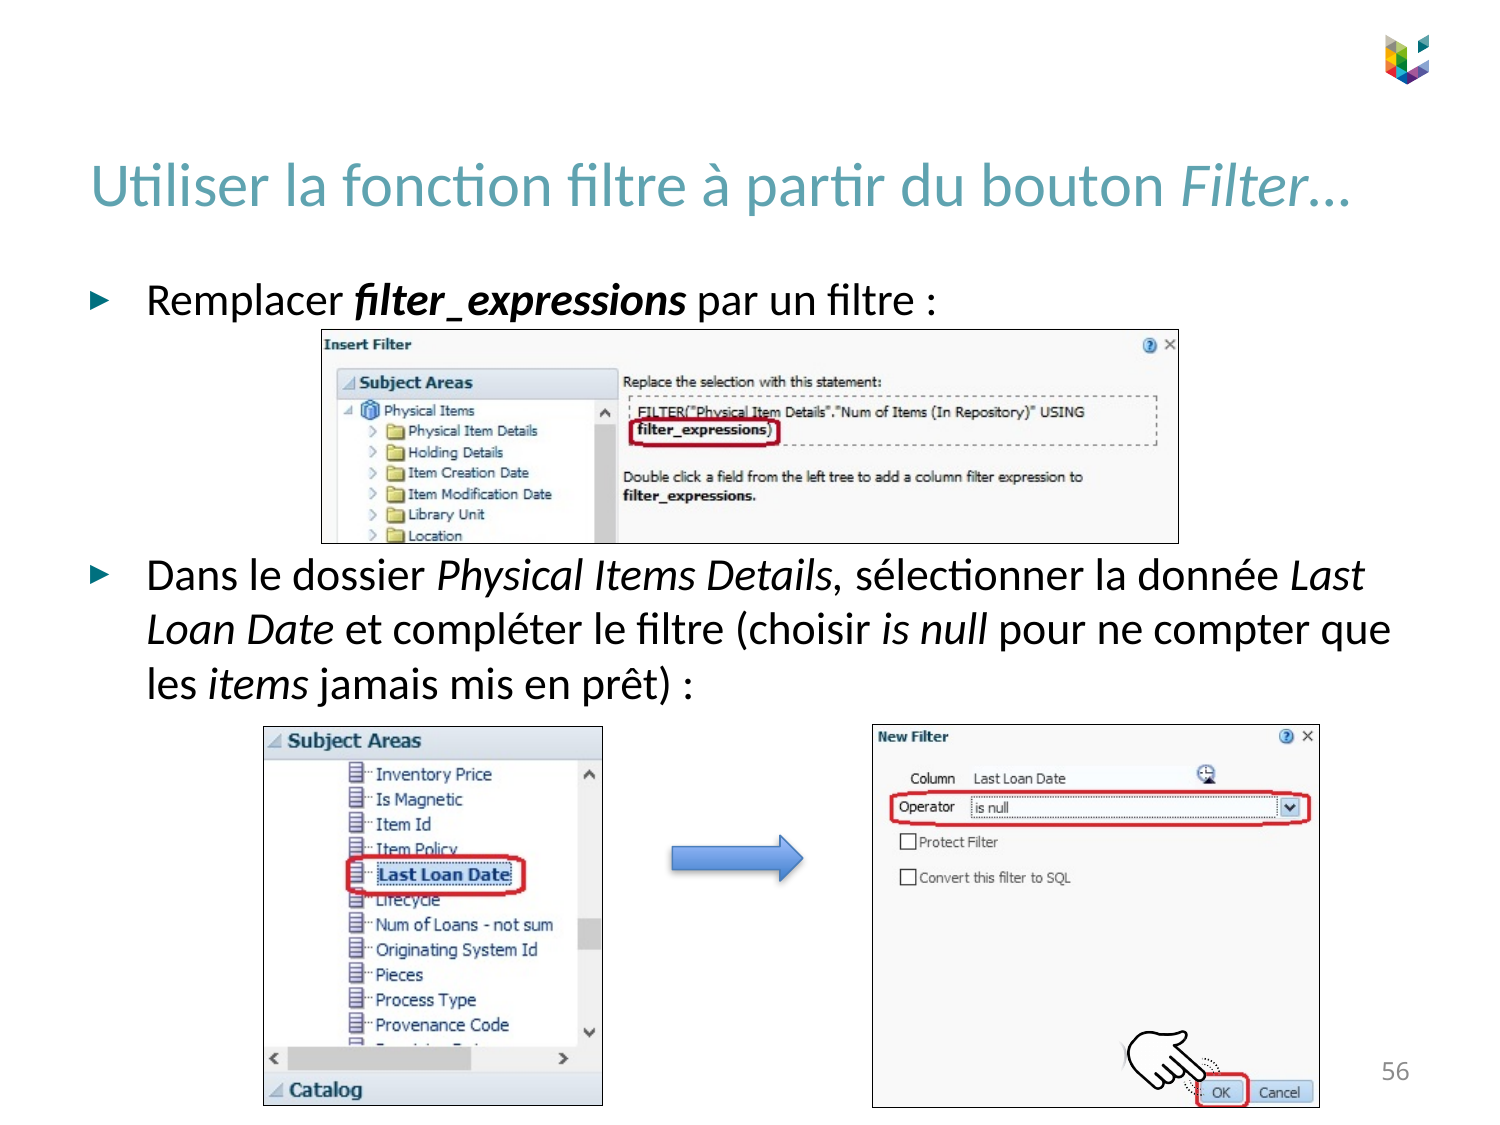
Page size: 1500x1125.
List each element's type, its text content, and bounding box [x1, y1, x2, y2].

title Utiliser la fonction filtre à partir du bouton Filter… [75, 130, 1425, 233]
picture [872, 724, 1320, 1120]
picture [320, 328, 1180, 545]
list Remplacer filter_expressions par un filtre : Dans le dossier Physical Items Details, sélectionner la donnée Last Loan Date et compléter le filtre (choisir is null pour ne compter que les items jamais mis en prêt) : [75, 262, 1425, 1005]
slide_number 56 [1324, 1042, 1425, 1103]
picture [263, 726, 603, 1106]
text_box [671, 834, 804, 882]
picture [1366, 15, 1448, 104]
